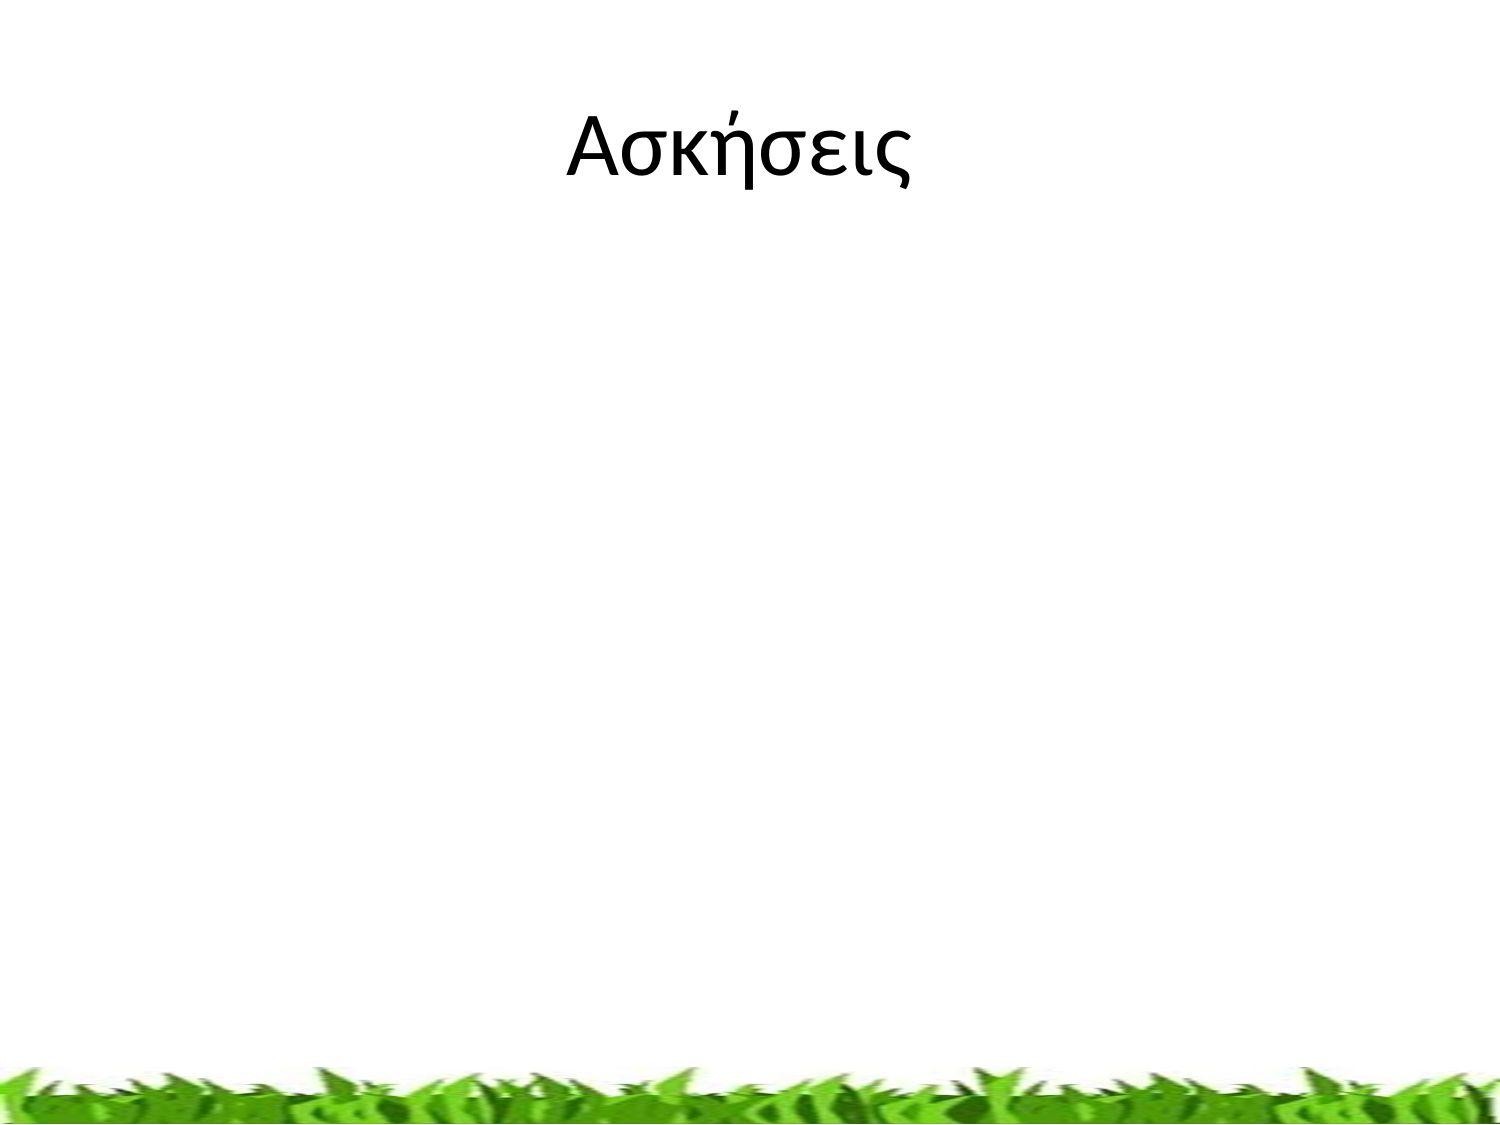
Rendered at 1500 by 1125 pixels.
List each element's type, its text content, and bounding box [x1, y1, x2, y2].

title Ασκήσεις [75, 45, 1425, 233]
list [0, 1066, 1500, 1124]
